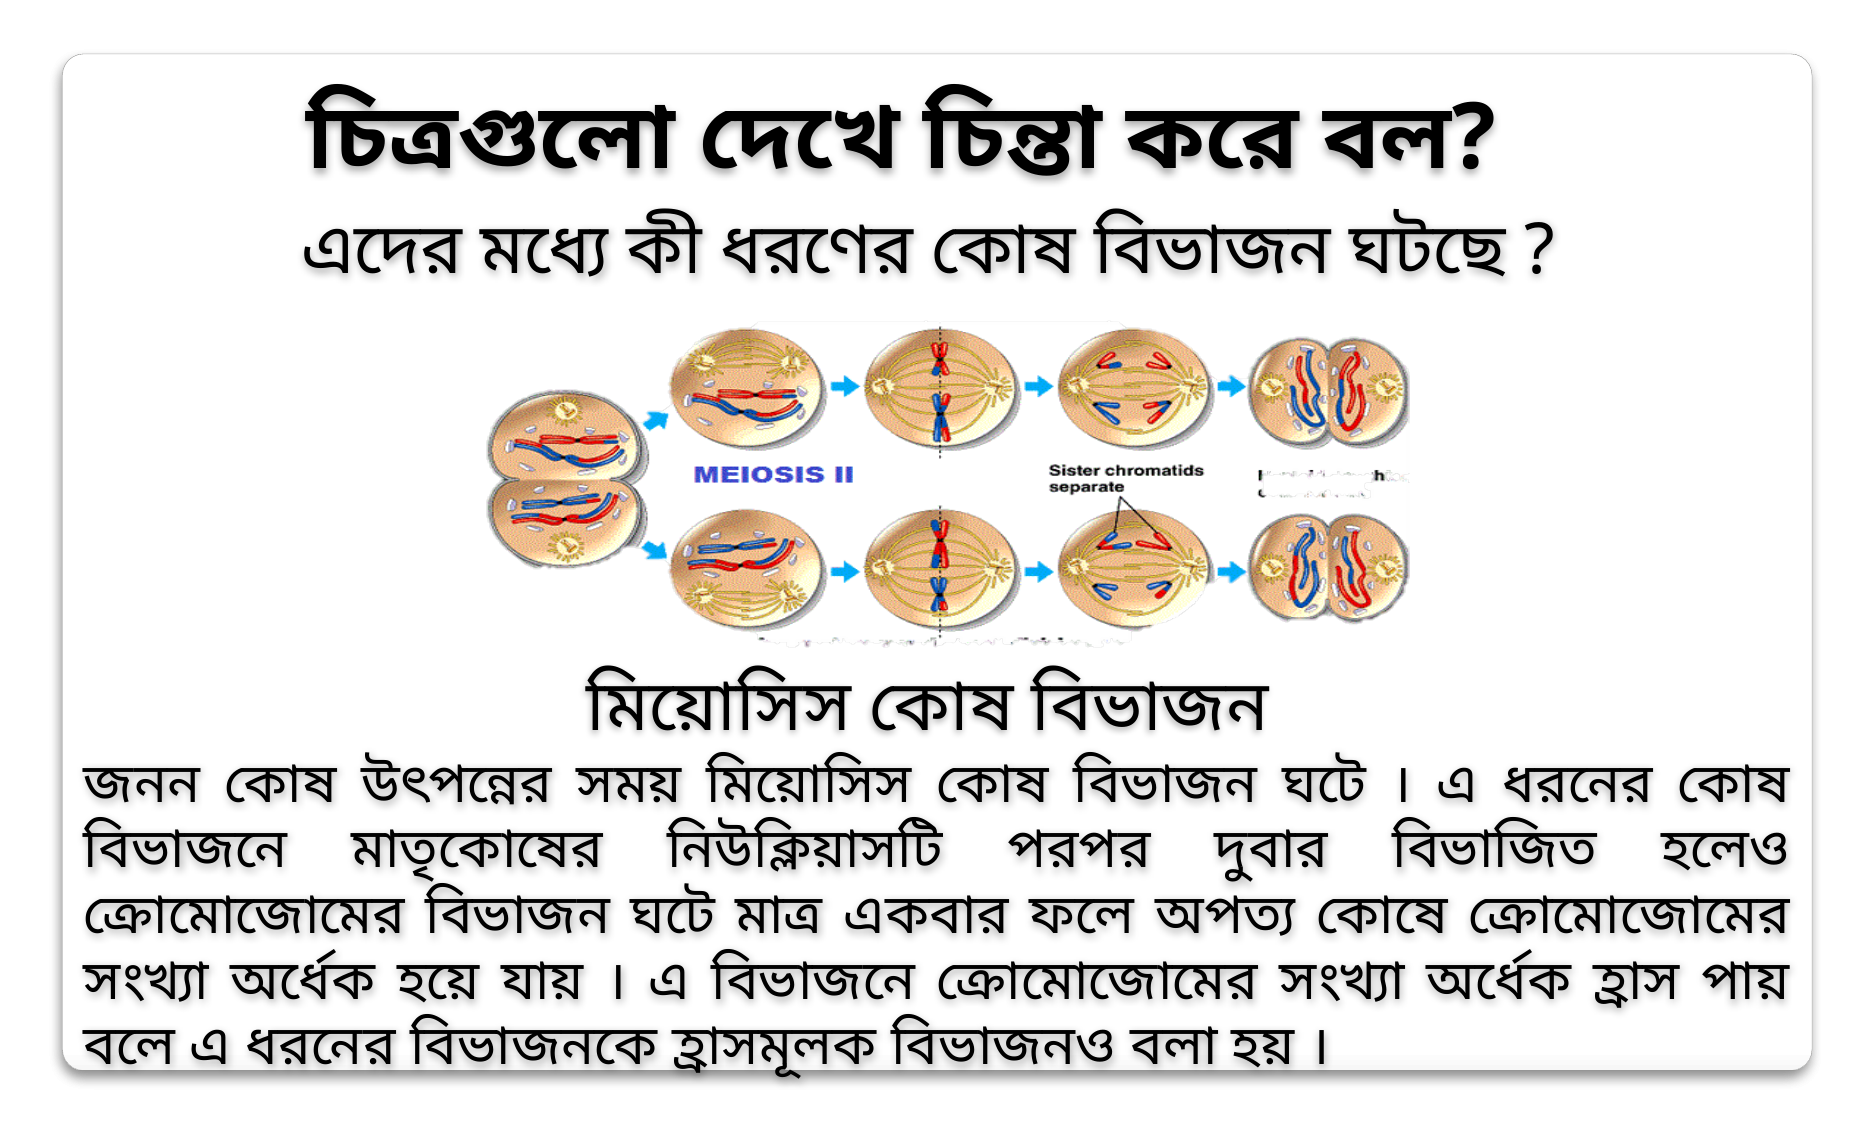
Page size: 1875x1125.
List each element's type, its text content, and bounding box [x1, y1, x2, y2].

text_box জনন কোষ উৎপন্নের সময় মিয়োসিস কোষ বিভাজন ঘটে । এ ধরনের কোষ বিভাজনে মাতৃকোষের নিউক্লিয়াসটি পরপর দুবার বিভাজিত হলেও ক্রোমোজোমের বিভাজন ঘটে মাত্র একবার ফলে অপত্য কোষে ক্রোমোজোমের সংখ্যা অর্ধেক হয়ে যায় । এ বিভাজনে ক্রোমোজোমের সংখ্যা অর্ধেক হ্রাস পায় বলে এ ধরনের বিভাজনকে হ্রাসমূলক বিভাজনও বলা হয় । [69, 740, 1805, 1084]
text_box এদের মধ্যে কী ধরণের কোষ বিভাজন ঘটছে ? [69, 206, 1805, 295]
text_box মিয়োসিস কোষ বিভাজন [521, 711, 1353, 738]
text_box চিত্রগুলো দেখে চিন্তা করে বল? [60, 69, 1813, 194]
picture [465, 306, 1410, 698]
